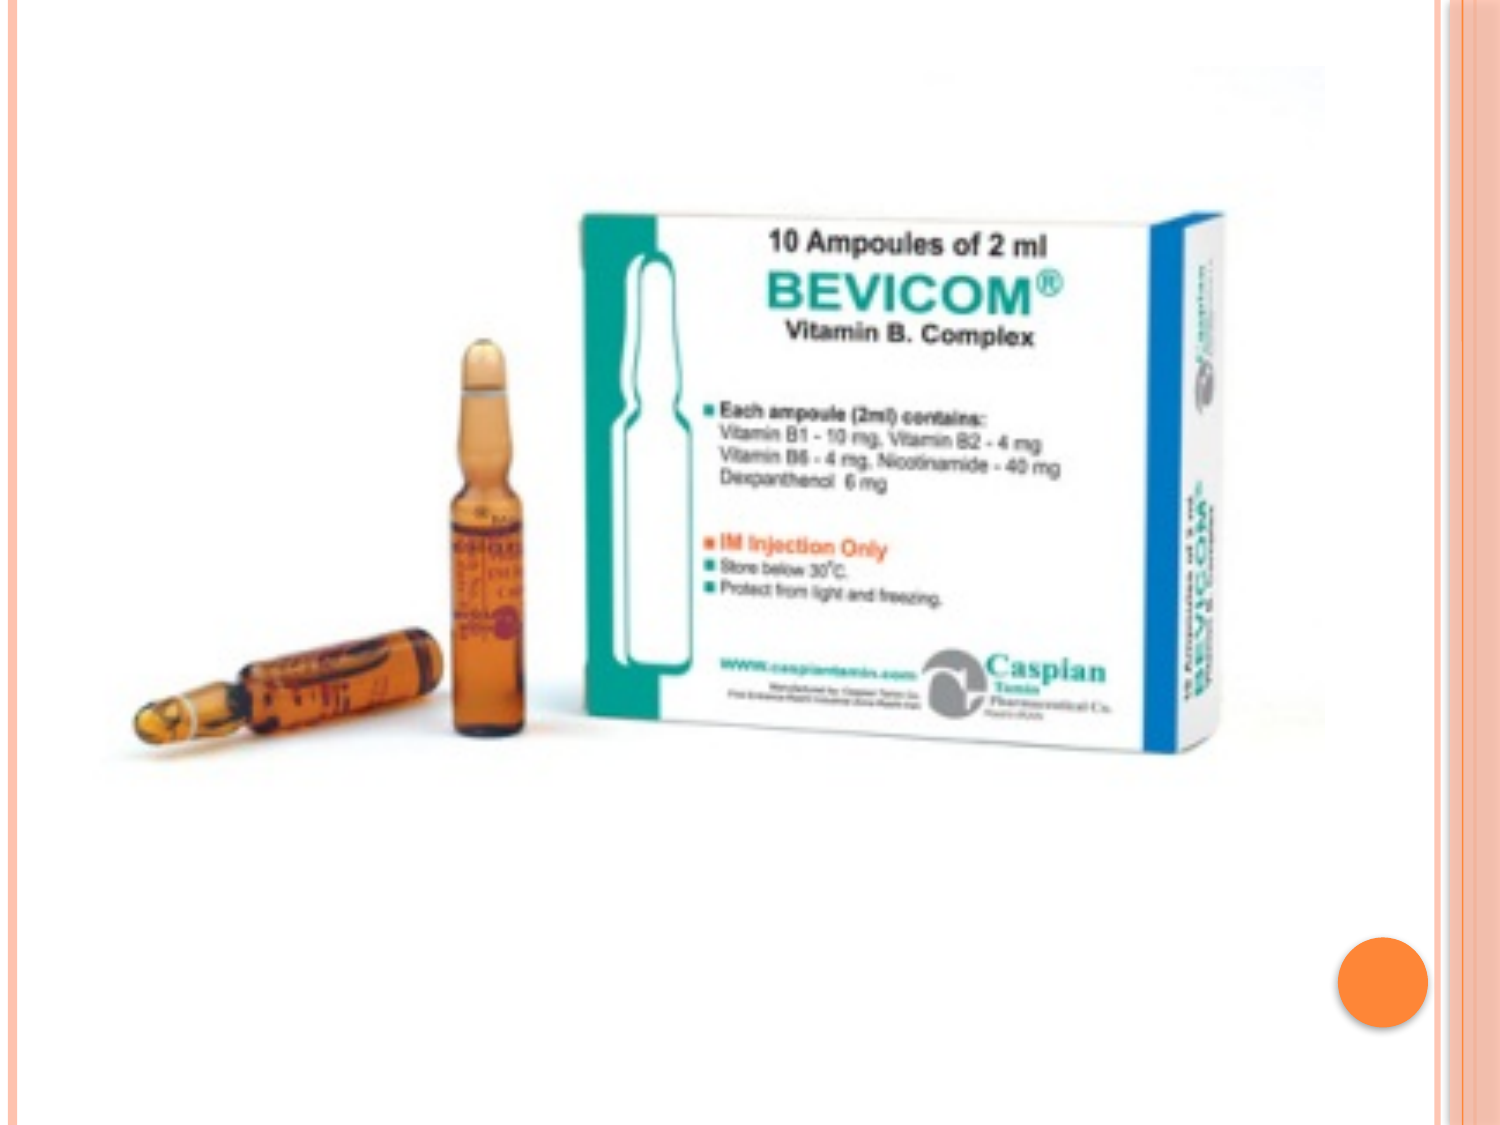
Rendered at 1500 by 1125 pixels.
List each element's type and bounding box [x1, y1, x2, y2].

list [52, 65, 1326, 930]
